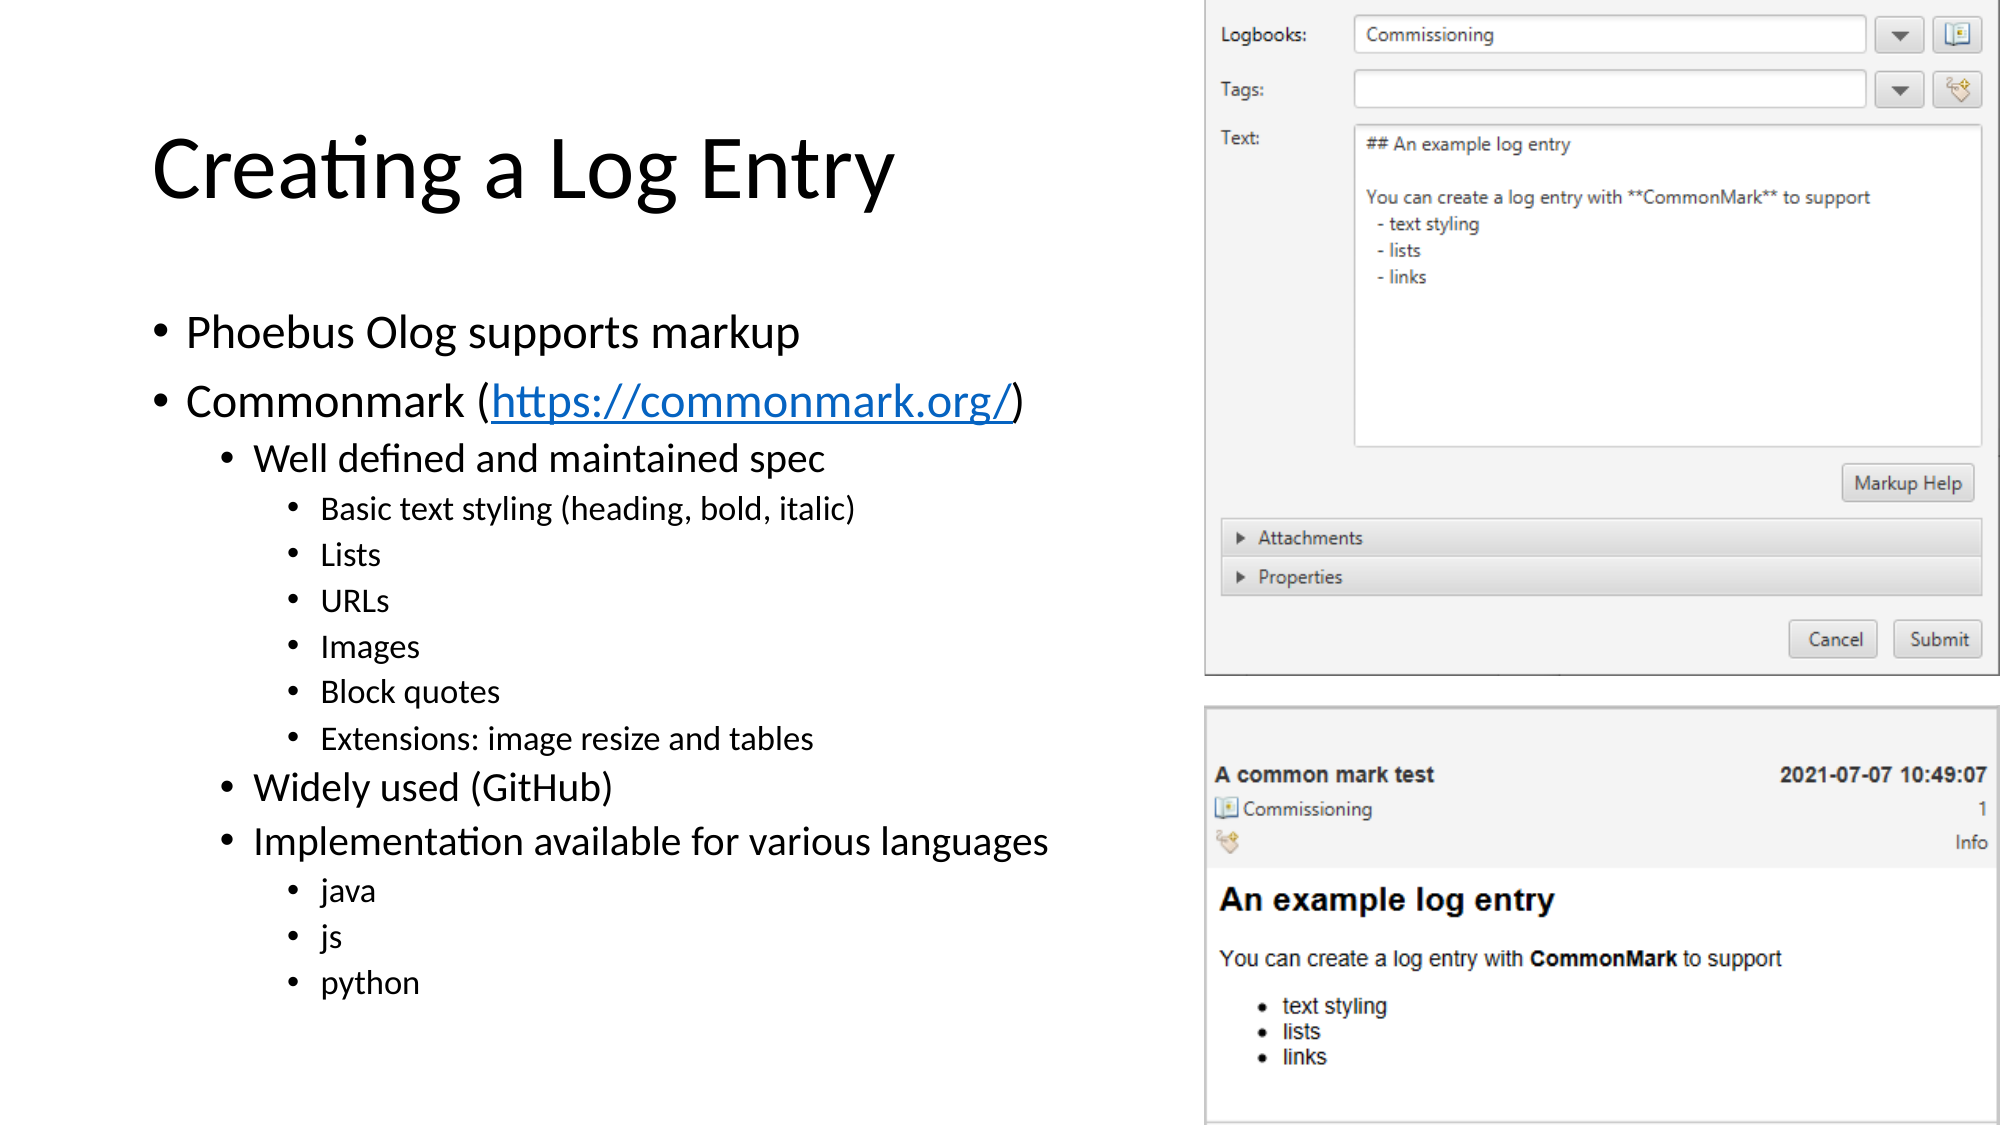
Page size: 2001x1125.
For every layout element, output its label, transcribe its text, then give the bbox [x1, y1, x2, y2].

list Phoebus Olog supports markup Commonmark (https://commonmark.org/) Well defined and maintained spec Basic text styling (heading, bold, italic) Lists URLs Images Block quotes Extensions: image resize and tables Widely used (GitHub) Implementation available for various languages java js python [137, 299, 1205, 1014]
title Creating a Log Entry [137, 59, 1199, 278]
picture [1204, 705, 2000, 1125]
picture [1204, 0, 2000, 676]
